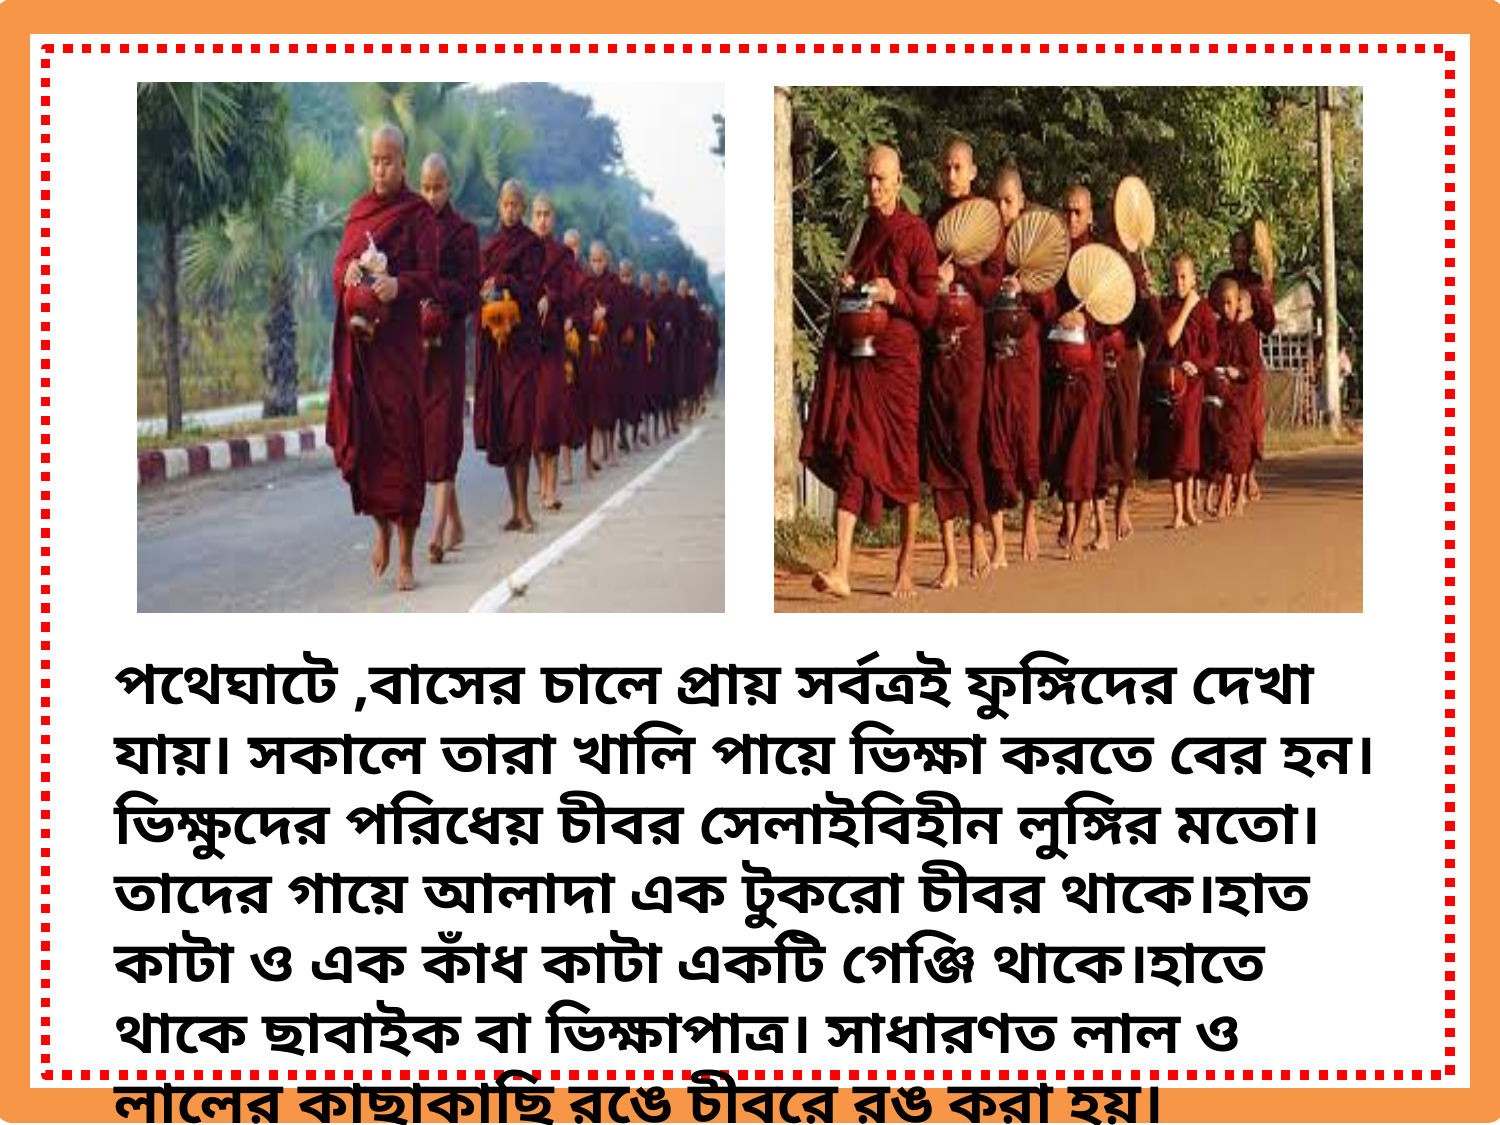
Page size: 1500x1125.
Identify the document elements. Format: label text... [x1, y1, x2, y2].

picture [137, 82, 726, 613]
picture [774, 86, 1363, 613]
text_box পথেঘাটে ,বাসের চালে প্রায় সর্বত্রই ফুঙ্গিদের দেখা যায়। সকালে তারা খালি পায়ে ভিক্ষা করতে বের হন। ভিক্ষুদের পরিধেয় চীবর সেলাইবিহীন লুঙ্গির মতো। তাদের গায়ে আলাদা এক টুকরো চীবর থাকে।হাত কাটা ও এক কাঁধ কাটা একটি গেঞ্জি থাকে।হাতে থাকে ছাবাইক বা ভিক্ষাপাত্র। সাধারণত লাল ও লালের কাছাকাছি রঙে চীবরে রঙ করা হয়। [99, 638, 1400, 1125]
